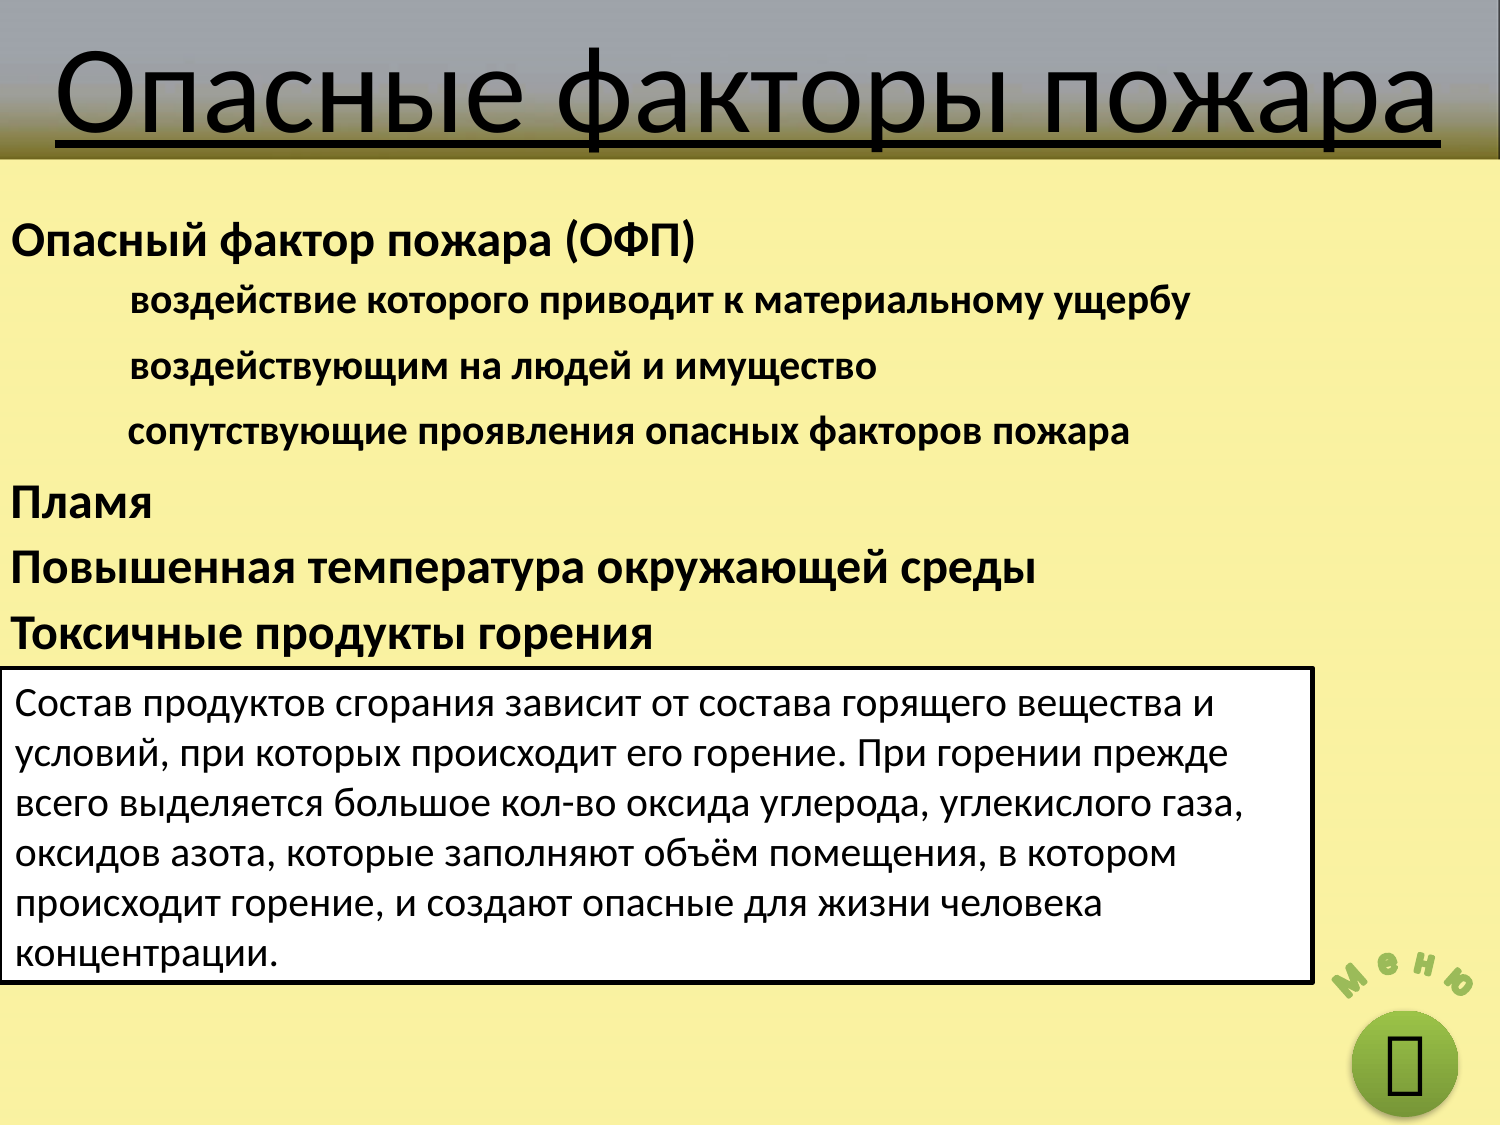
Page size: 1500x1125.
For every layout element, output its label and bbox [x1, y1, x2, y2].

text_box [1322, 958, 1489, 1123]
picture [0, 0, 1500, 1125]
